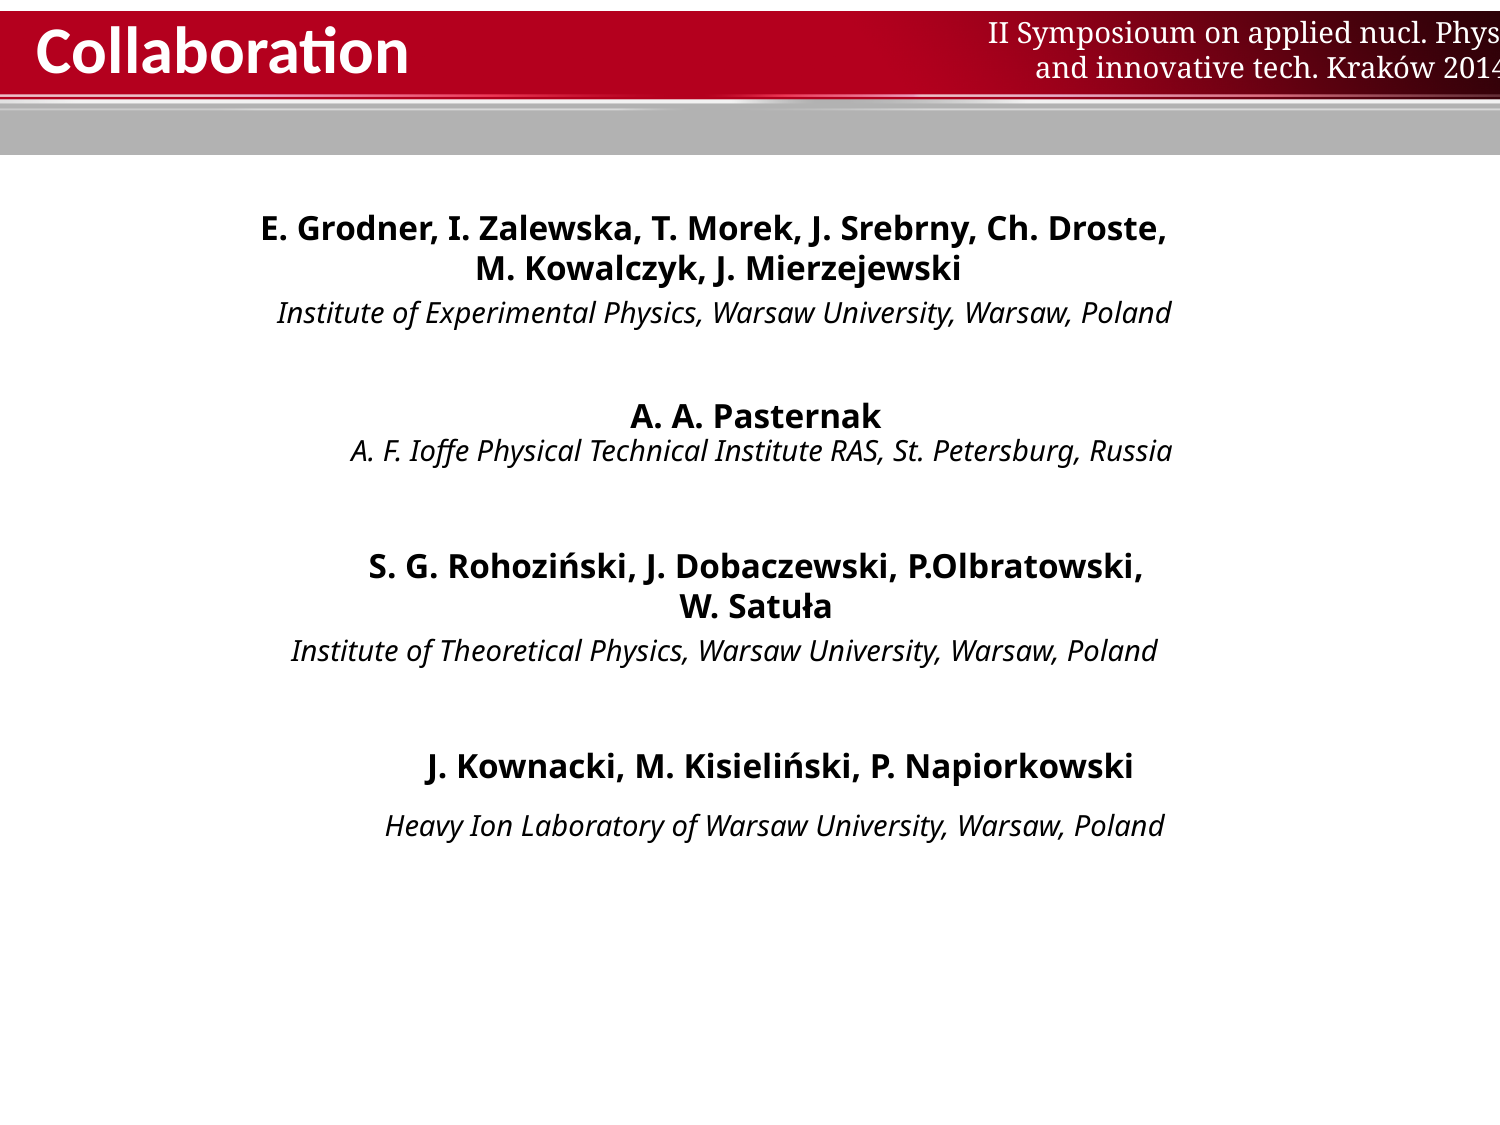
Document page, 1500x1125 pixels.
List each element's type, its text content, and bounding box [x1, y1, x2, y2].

text_box J. Kownacki, M. Kisieliński, P. Napiorkowski [174, 737, 1388, 793]
picture [1494, 61, 1500, 71]
text_box A. A. Pasternak [149, 387, 1363, 443]
text_box Heavy Ion Laboratory of Warsaw University, Warsaw, Poland [162, 799, 1388, 850]
picture [0, 11, 1500, 155]
text_box A. F. Ioffe Physical Technical Institute RAS, St. Petersburg, Russia [150, 424, 1375, 475]
text_box Collaboration [21, 0, 426, 95]
text_box Institute of Experimental Physics, Warsaw University, Warsaw, Poland [112, 287, 1338, 338]
text_box S. G. Rohoziński, J. Dobaczewski, P.Olbratowski, W. Satuła [149, 537, 1363, 633]
text_box E. Grodner, I. Zalewska, T. Morek, J. Srebrny, Ch. Droste, M. Kowalczyk, J. Mierzejewski [112, 199, 1325, 287]
text_box Institute of Theoretical Physics, Warsaw University, Warsaw, Poland [112, 624, 1338, 675]
